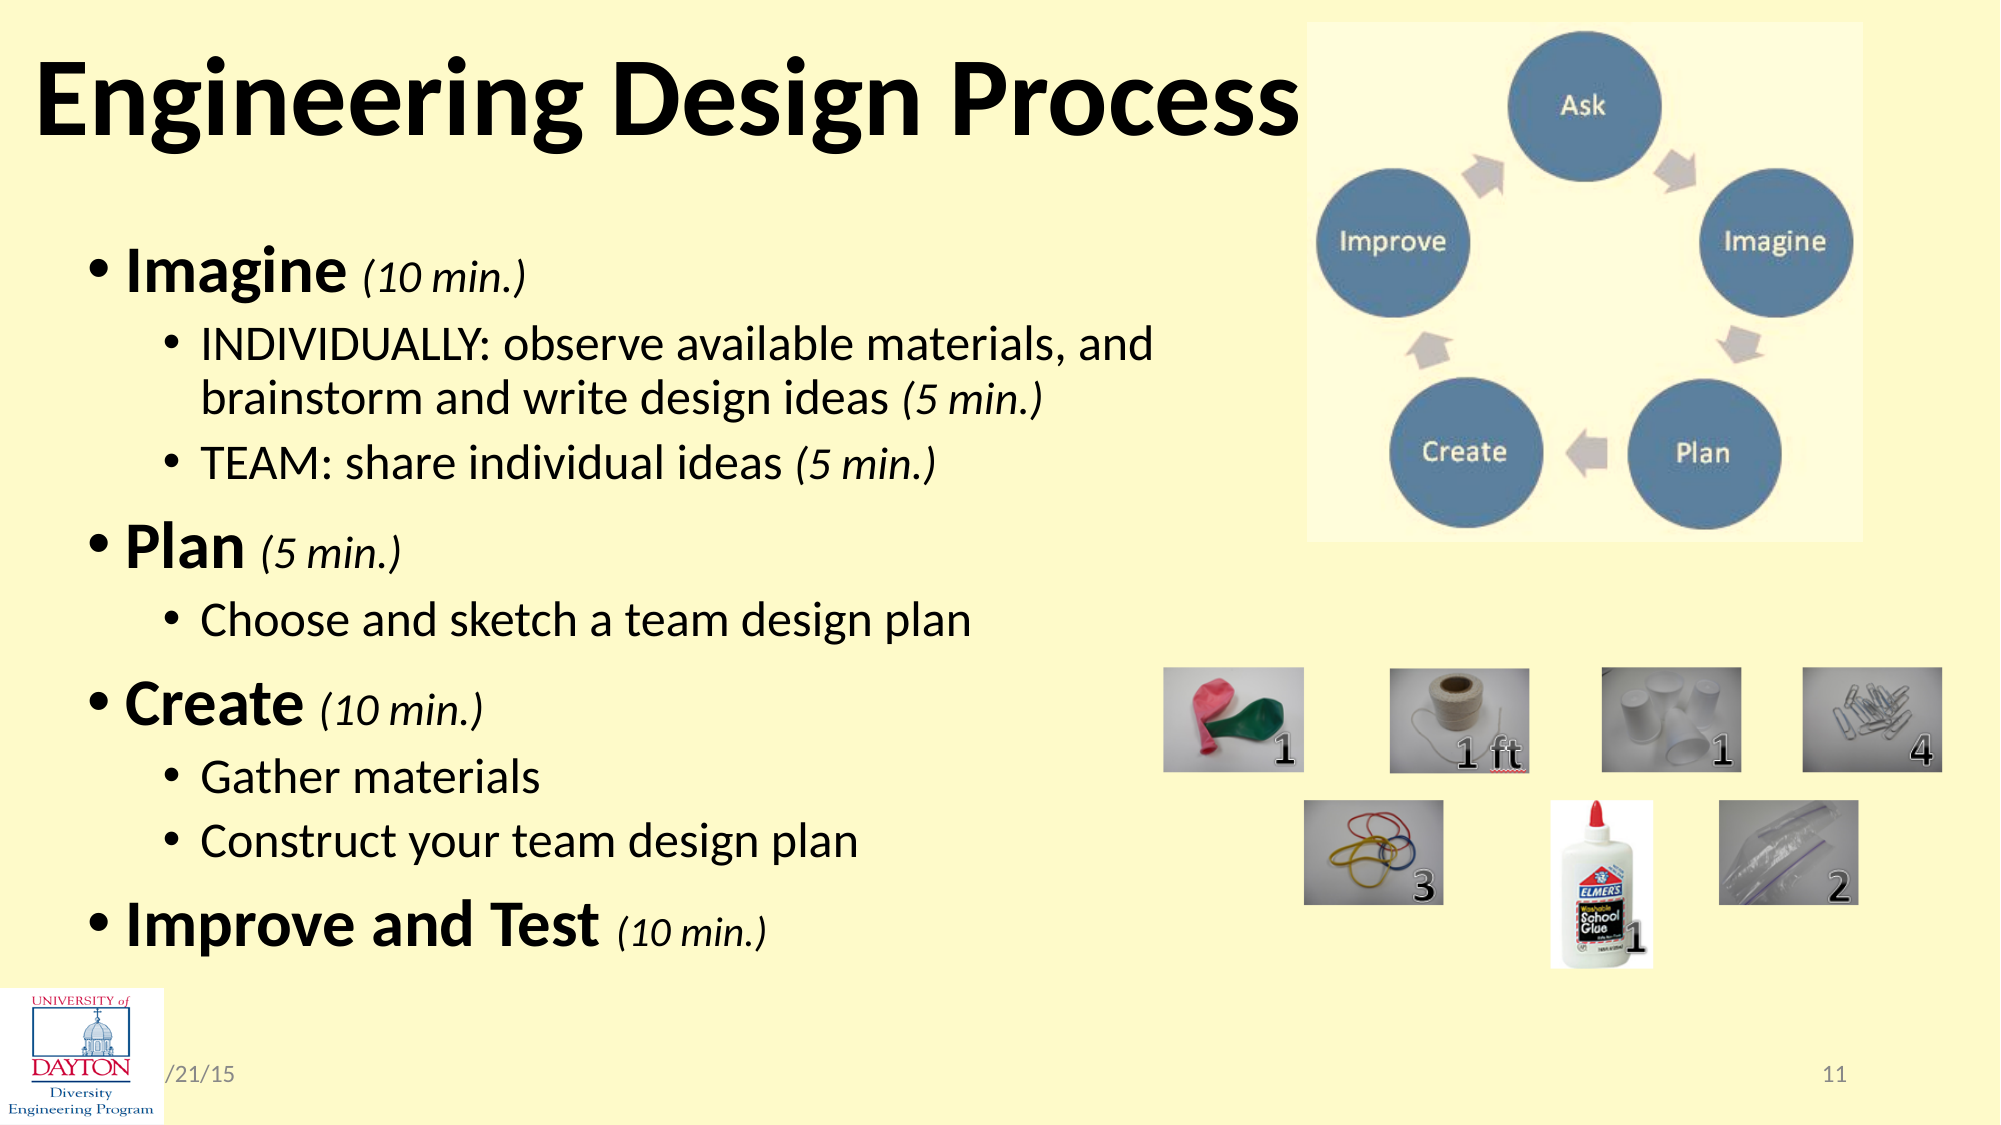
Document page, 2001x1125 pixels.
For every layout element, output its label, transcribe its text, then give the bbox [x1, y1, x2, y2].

list Imagine (10 min.) INDIVIDUALLY: observe available materials, and brainstorm and write design ideas (5 min.) TEAM: share individual ideas (5 min.) Plan (5 min.) Choose and sketch a team design plan Create (10 min.) Gather materials Construct your team design plan Improve and Test (10 min.) [72, 227, 1216, 1076]
picture [0, 988, 165, 1125]
title Engineering Design Process [19, 24, 1303, 175]
picture [1307, 21, 1863, 542]
picture [1137, 647, 1948, 992]
